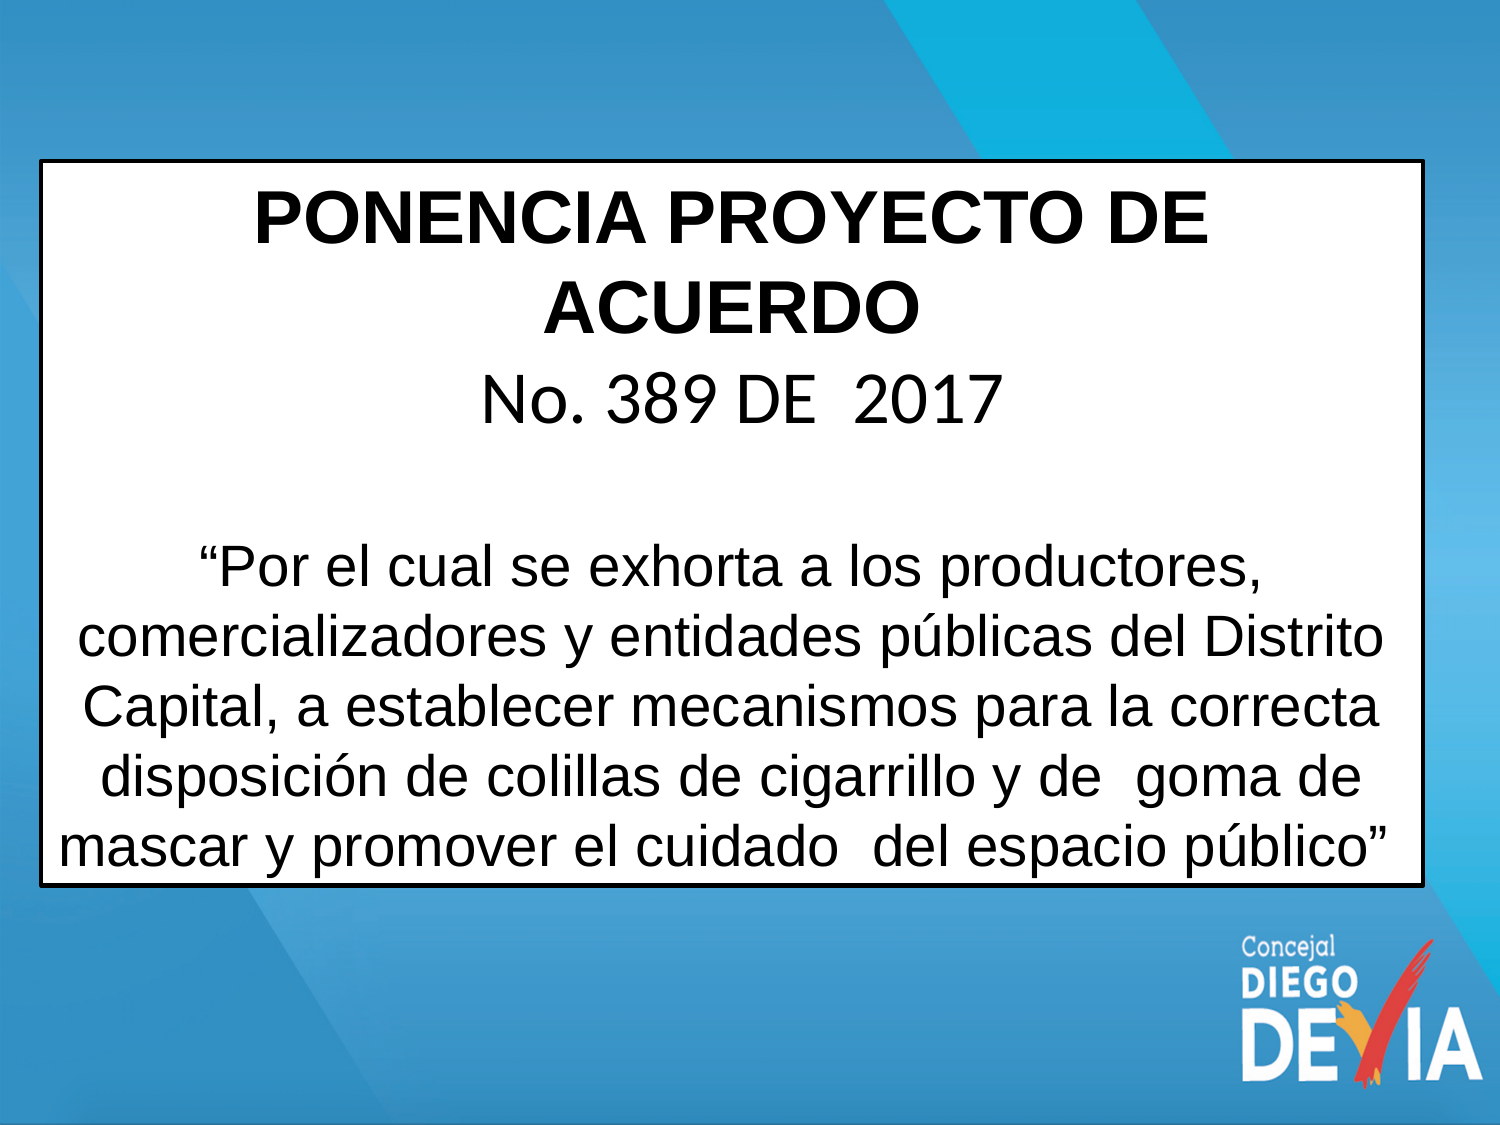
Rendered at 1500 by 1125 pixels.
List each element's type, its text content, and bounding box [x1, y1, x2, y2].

picture [0, 0, 1500, 1125]
text_box PONENCIA PROYECTO DE ACUERDO No. 389 DE 2017 “Por el cual se exhorta a los productores, comercializadores y entidades públicas del Distrito Capital, a establecer mecanismos para la correcta disposición de colillas de cigarrillo y de goma de mascar y promover el cuidado del espacio público” [39, 159, 1425, 888]
